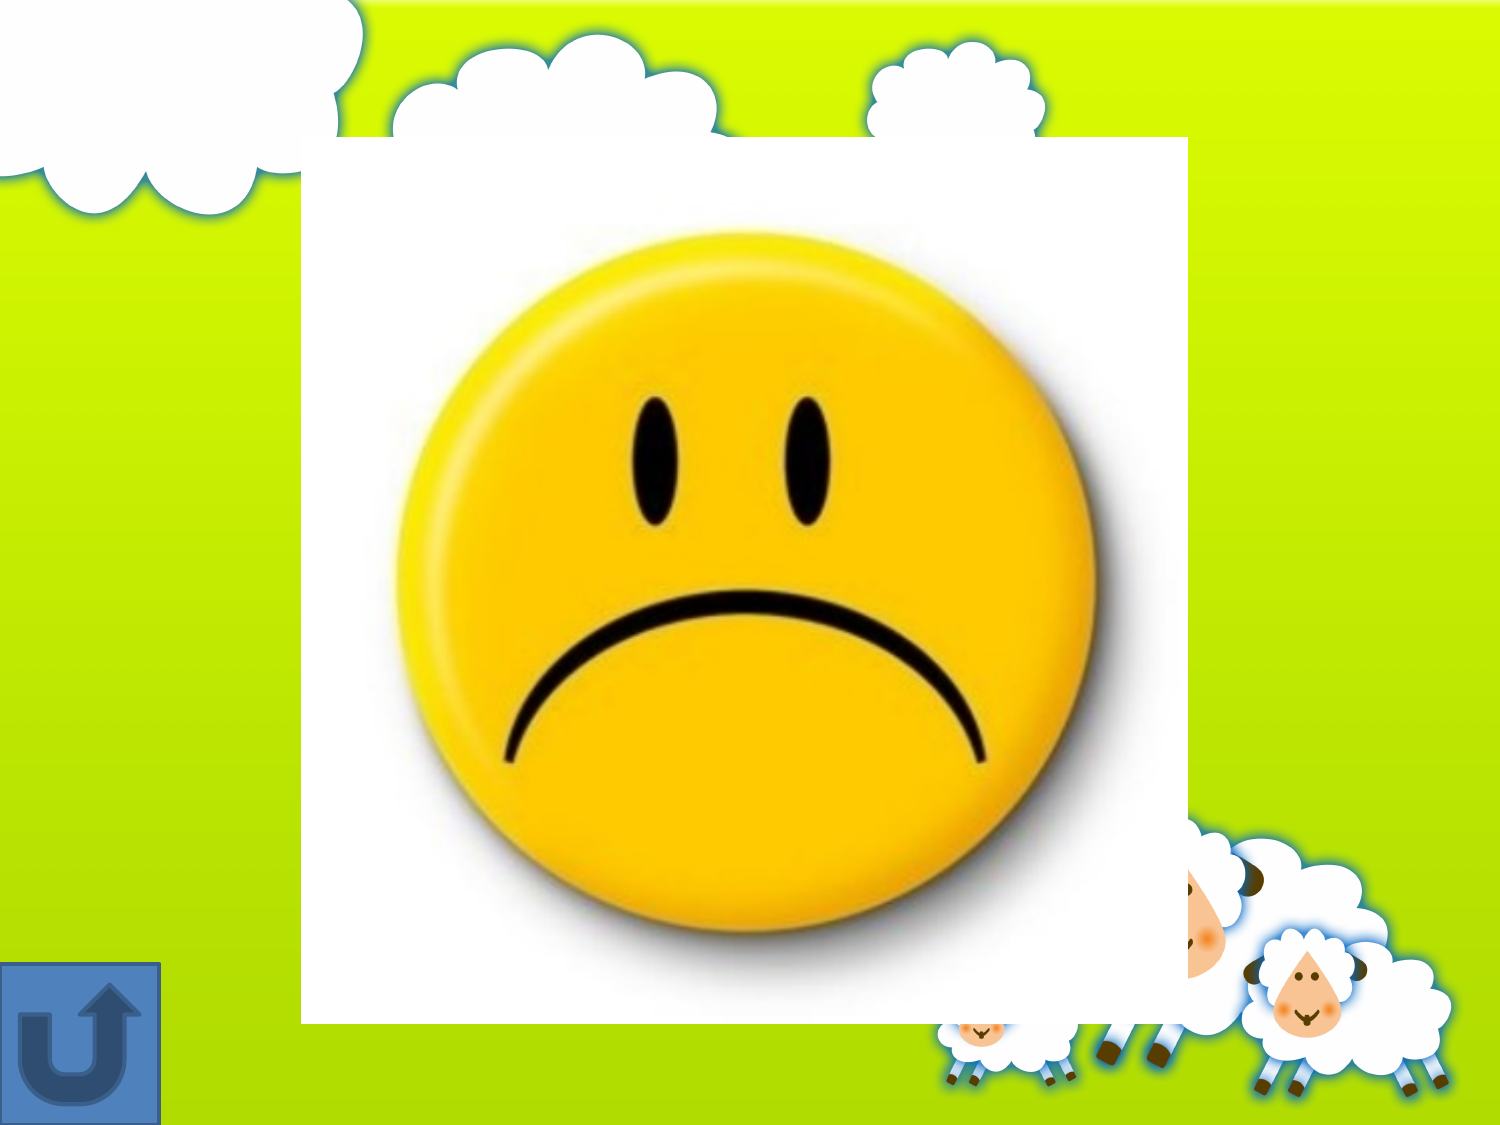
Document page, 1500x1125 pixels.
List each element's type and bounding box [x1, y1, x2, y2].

picture [0, 0, 1500, 1125]
text_box [0, 962, 161, 1125]
